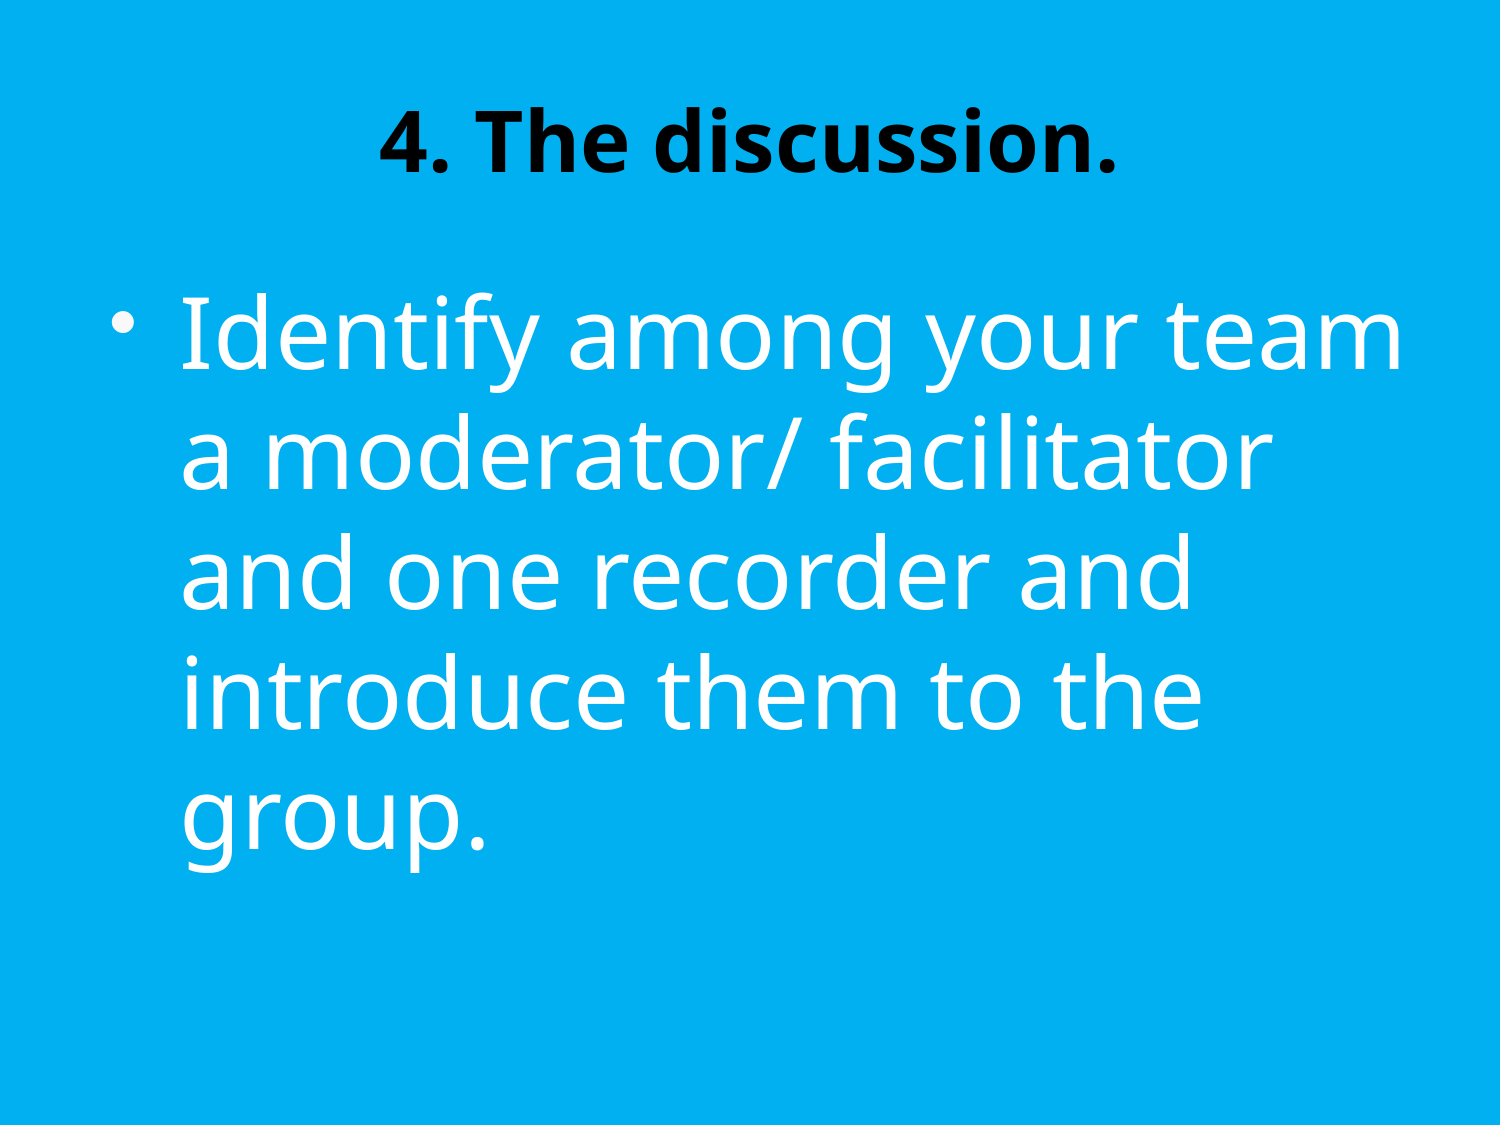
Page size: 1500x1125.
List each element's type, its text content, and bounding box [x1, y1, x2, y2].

list Identify among your team a moderator/ facilitator and one recorder and introduce them to the group. [75, 262, 1425, 1035]
title 4. The discussion. [75, 45, 1425, 233]
